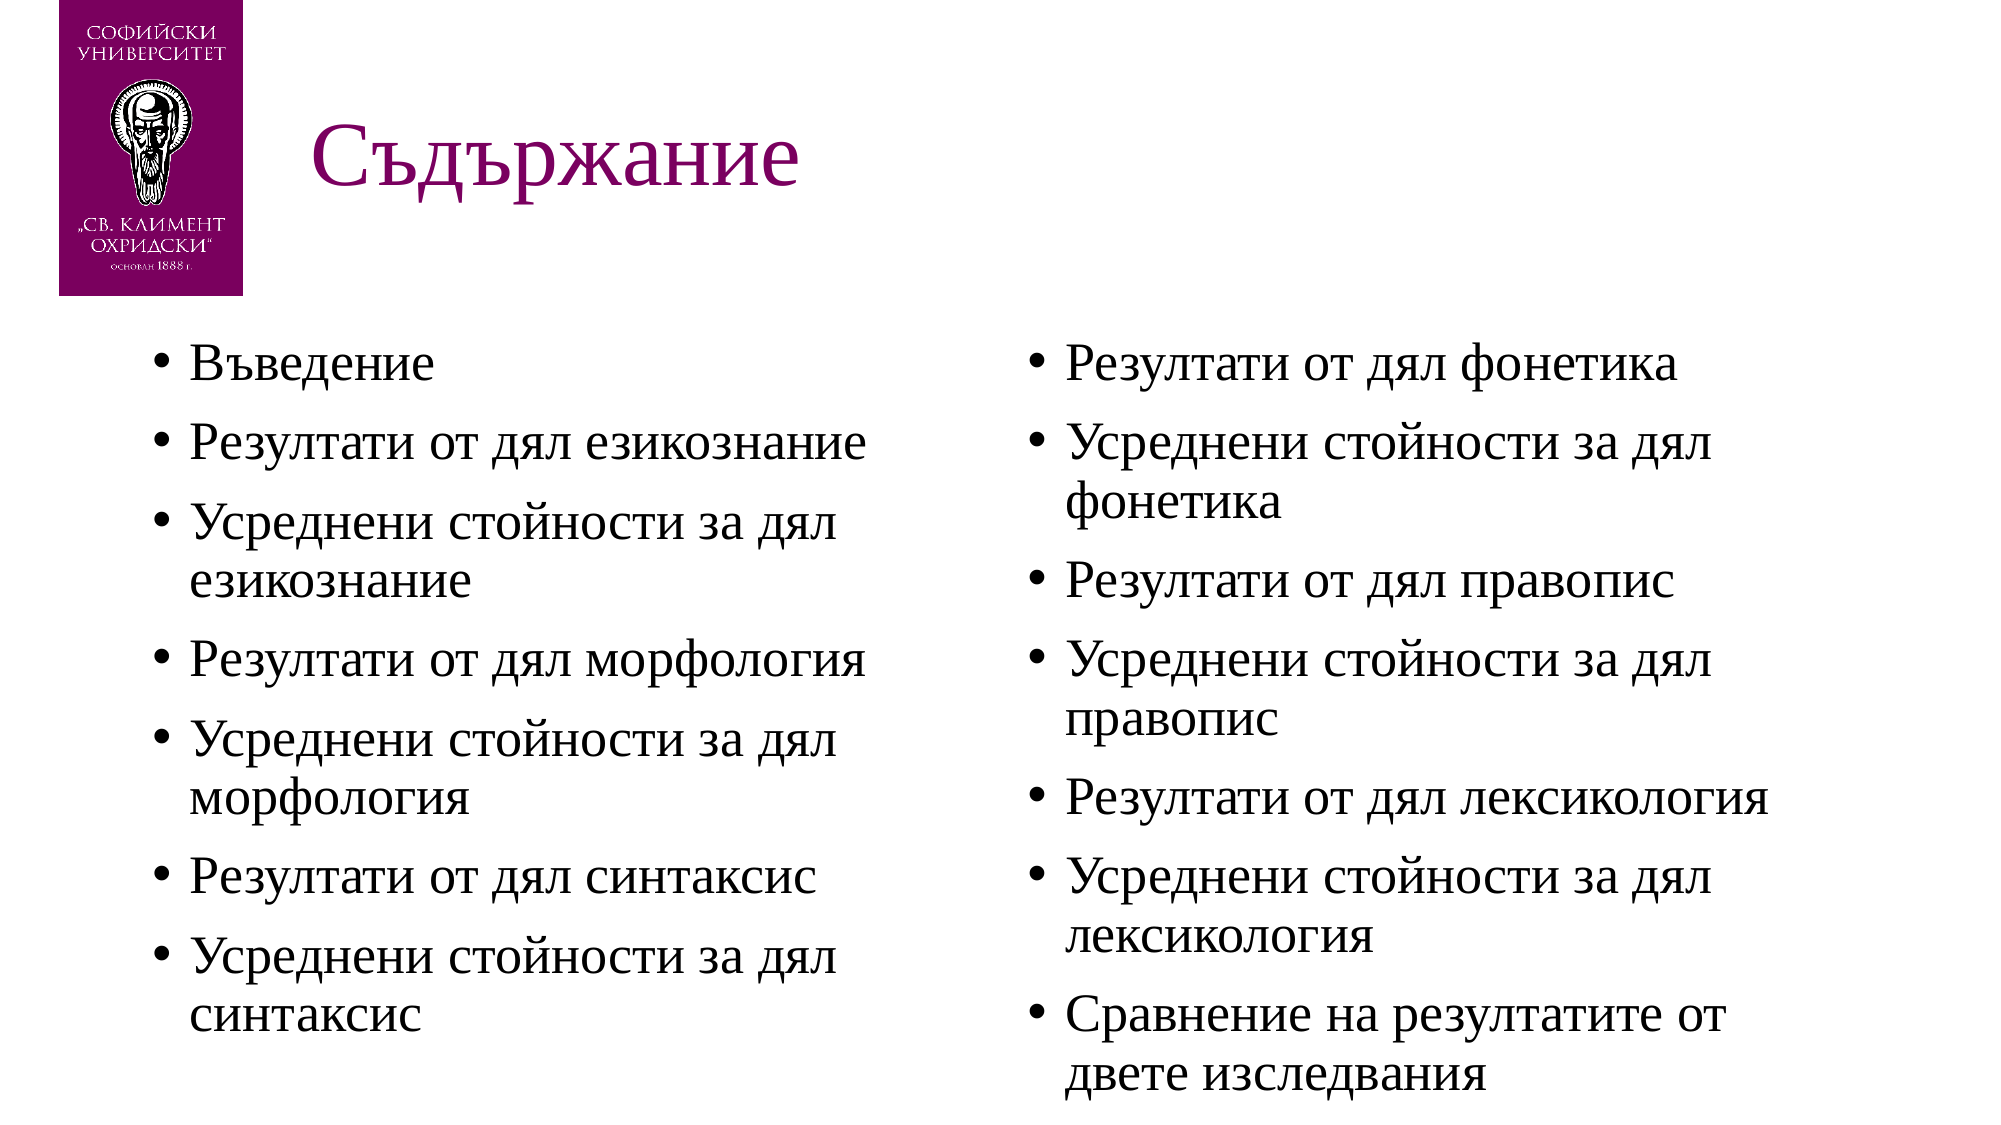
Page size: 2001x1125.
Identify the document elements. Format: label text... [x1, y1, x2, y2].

picture [59, 0, 243, 296]
list Резултати от дял фонетика Усреднени стойности за дял фонетика Резултати от дял правопис Усреднени стойности за дял правопис Резултати от дял лексикология Усреднени стойности за дял лексикология Сравнение на резултатите от двете изследвания [1012, 326, 1863, 1048]
title Съдържание [295, 47, 1914, 265]
list Въведение Резултати от дял езикознание Усреднени стойности за дял езикознание Резултати от дял морфология Усреднени стойности за дял морфология Резултати от дял синтаксис Усреднени стойности за дял синтаксис [137, 326, 988, 1003]
